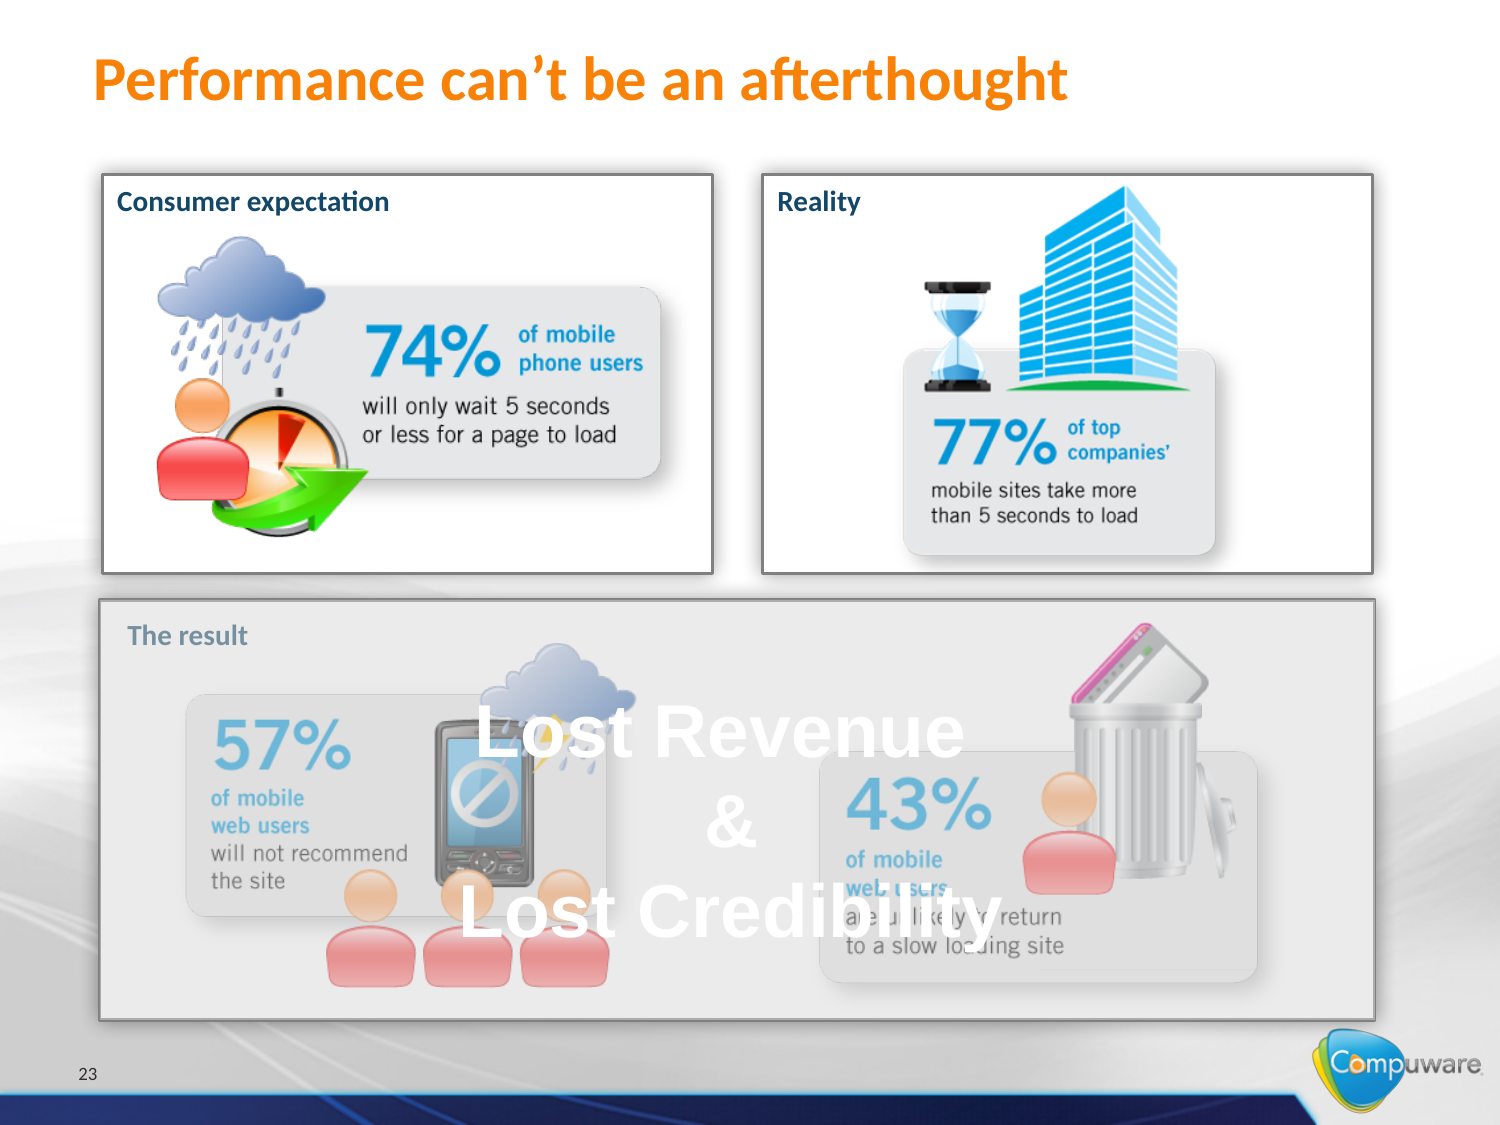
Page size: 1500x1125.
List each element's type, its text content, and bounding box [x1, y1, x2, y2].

picture [0, 0, 1500, 1125]
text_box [762, 174, 1373, 594]
slide_number 23 [78, 1042, 206, 1103]
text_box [102, 174, 713, 574]
title Performance can’t be an afterthought [78, 47, 1431, 177]
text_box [99, 599, 1376, 1021]
